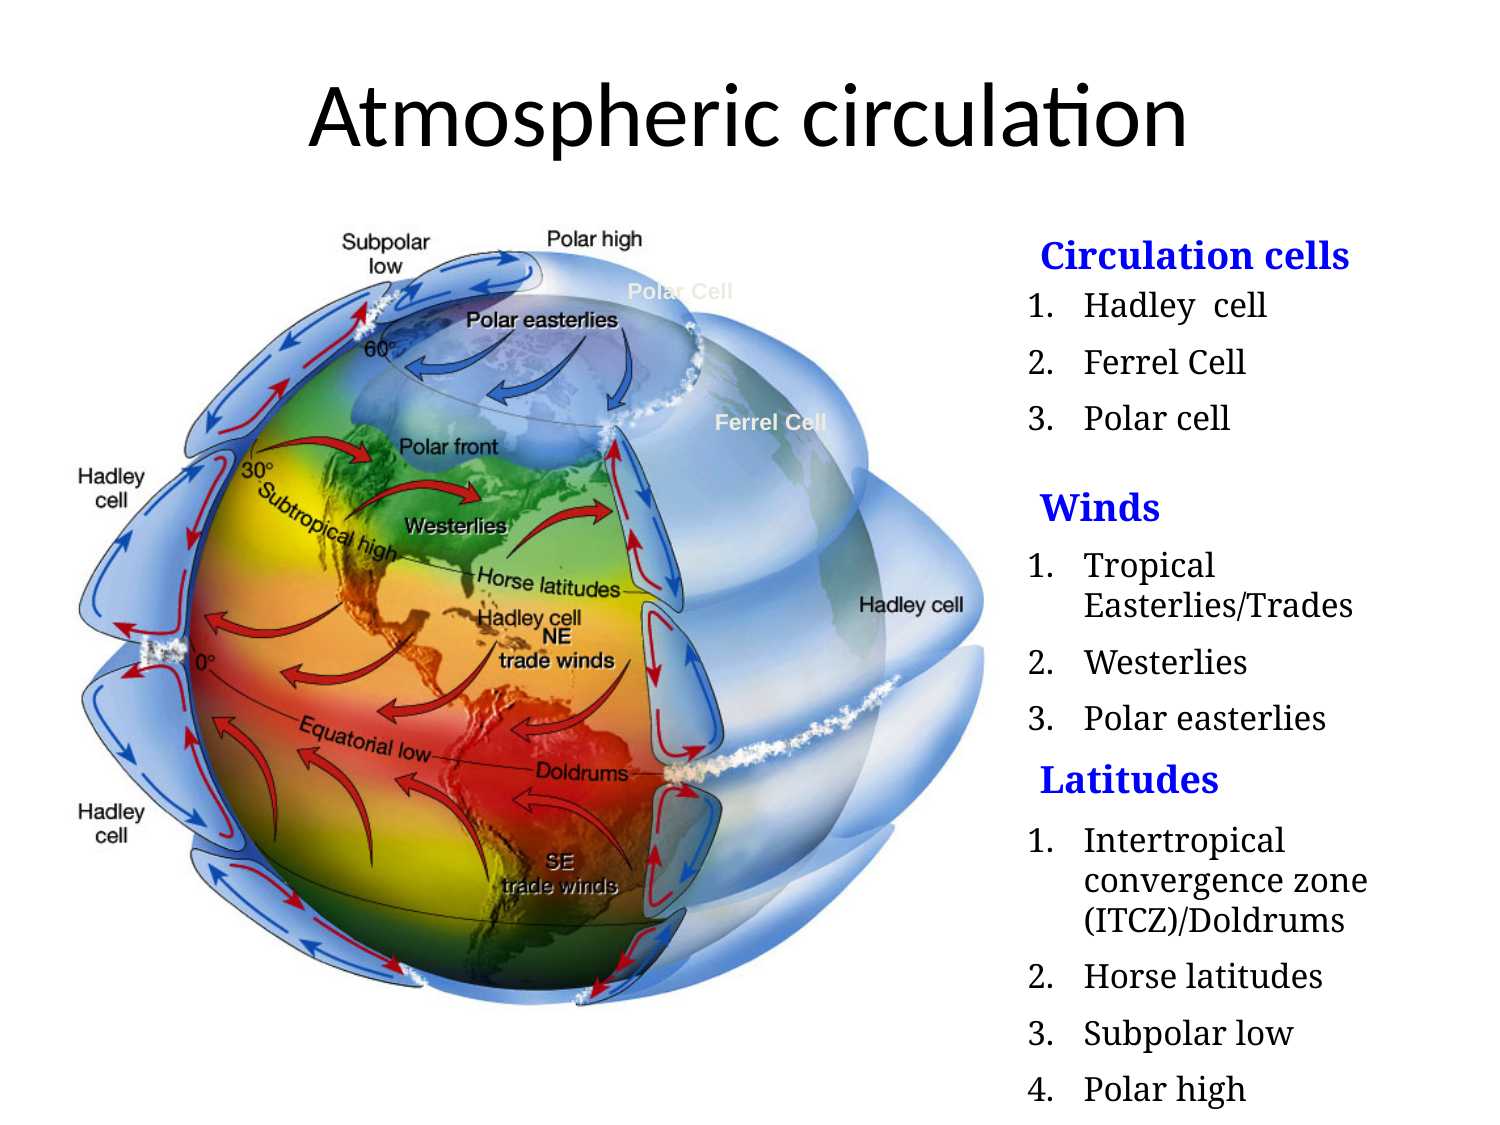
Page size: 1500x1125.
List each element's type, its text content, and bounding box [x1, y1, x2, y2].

text_box Circulation cells [1025, 224, 1425, 285]
text_box Tropical Easterlies/Trades Westerlies Polar easterlies [1012, 536, 1463, 745]
text_box Winds [1025, 476, 1425, 537]
picture [62, 224, 993, 1013]
text_box Latitudes [1025, 749, 1425, 809]
text_box Intertropical convergence zone (ITCZ)/Doldrums Horse latitudes Subpolar low Polar high [1012, 811, 1438, 1116]
text_box Hadley cell Ferrel Cell Polar cell [1012, 277, 1463, 445]
title Atmospheric circulation [75, 45, 1425, 175]
